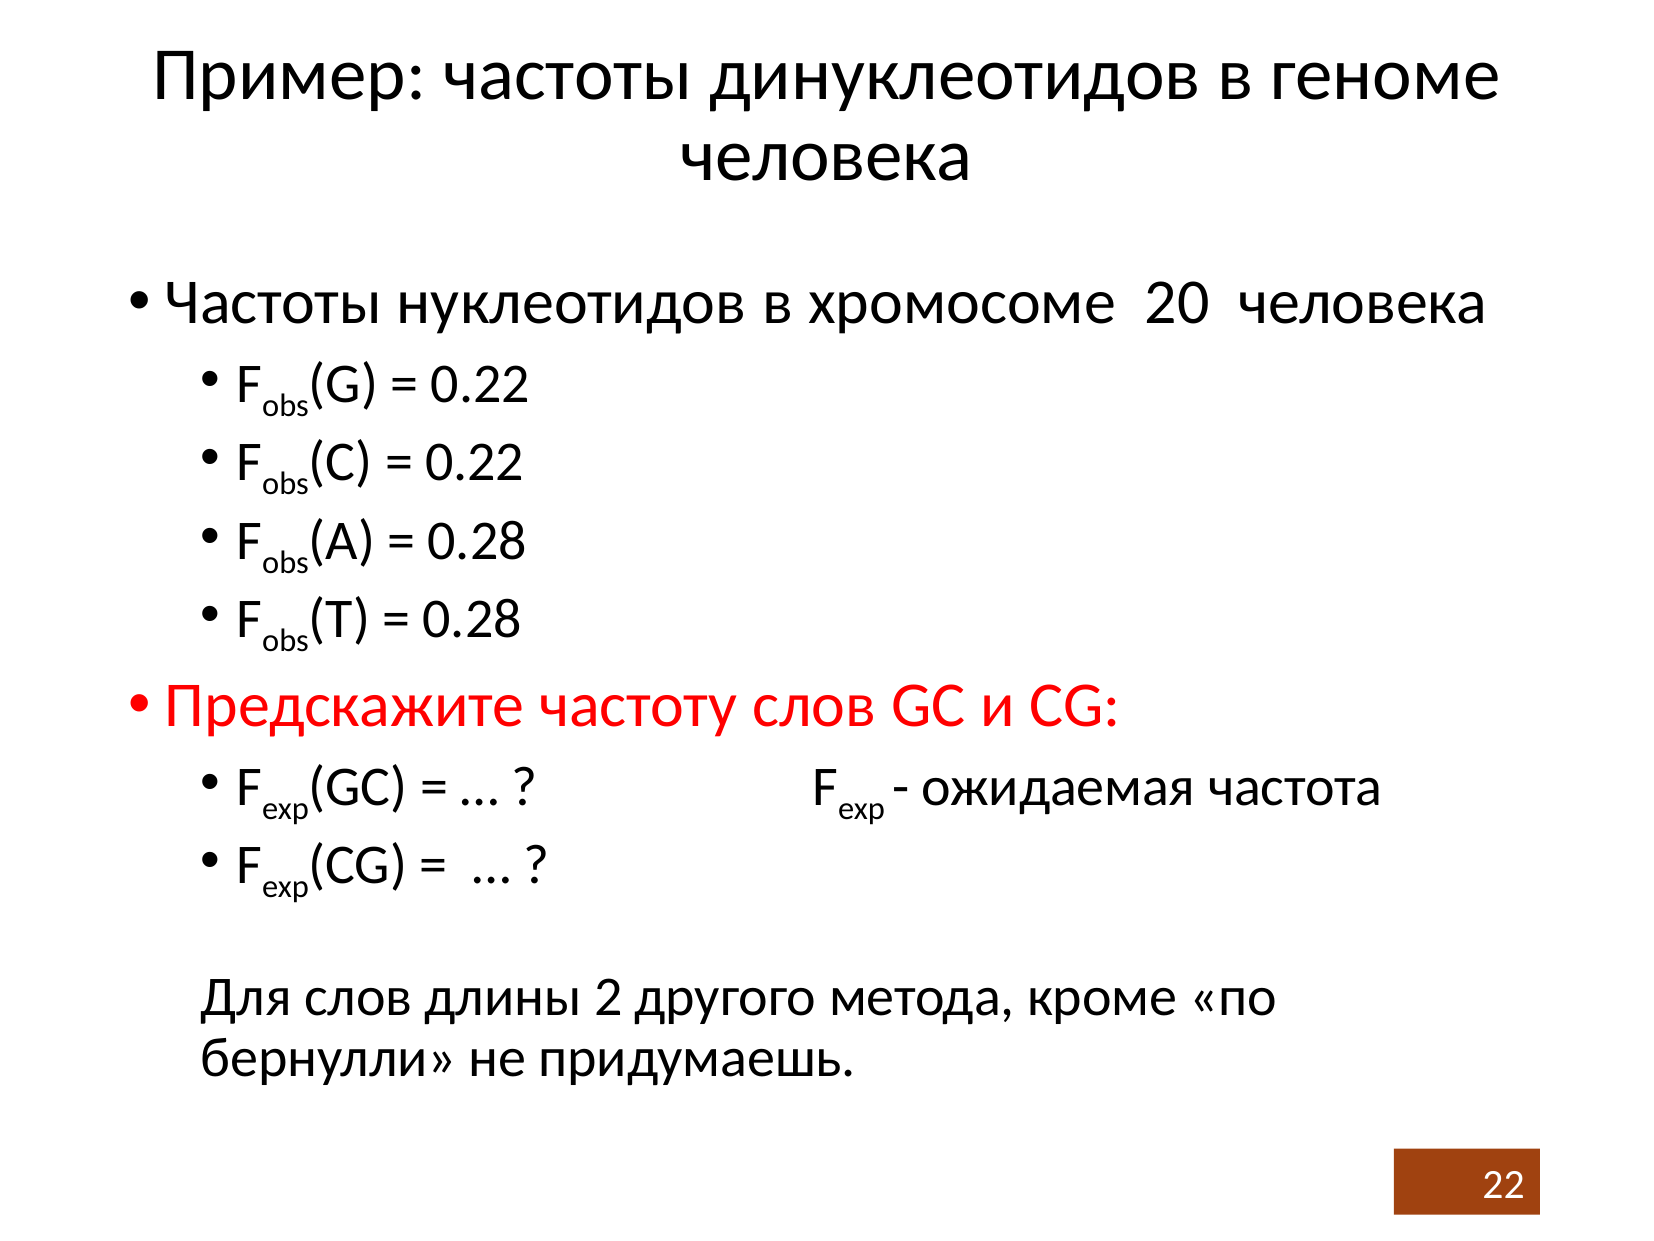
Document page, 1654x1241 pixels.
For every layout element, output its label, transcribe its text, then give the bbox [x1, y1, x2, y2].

slide_number 22 [1393, 1148, 1540, 1215]
title Пример: частоты динуклеотидов в геноме человека [113, 21, 1540, 211]
list Частоты нуклеотидов в хромосоме 20 человека Fobs(G) = 0.22 Fobs(C) = 0.22 Fobs(A) = 0.28 Fobs(T) = 0.28 Предскажите частоту слов GC и CG: Fexp(GC) = … ? Fexp - ожидаемая частота Fexp(CG) = … ? Для слов длины 2 другого метода, кроме «по бернулли» не придумаешь. [113, 260, 1540, 1194]
